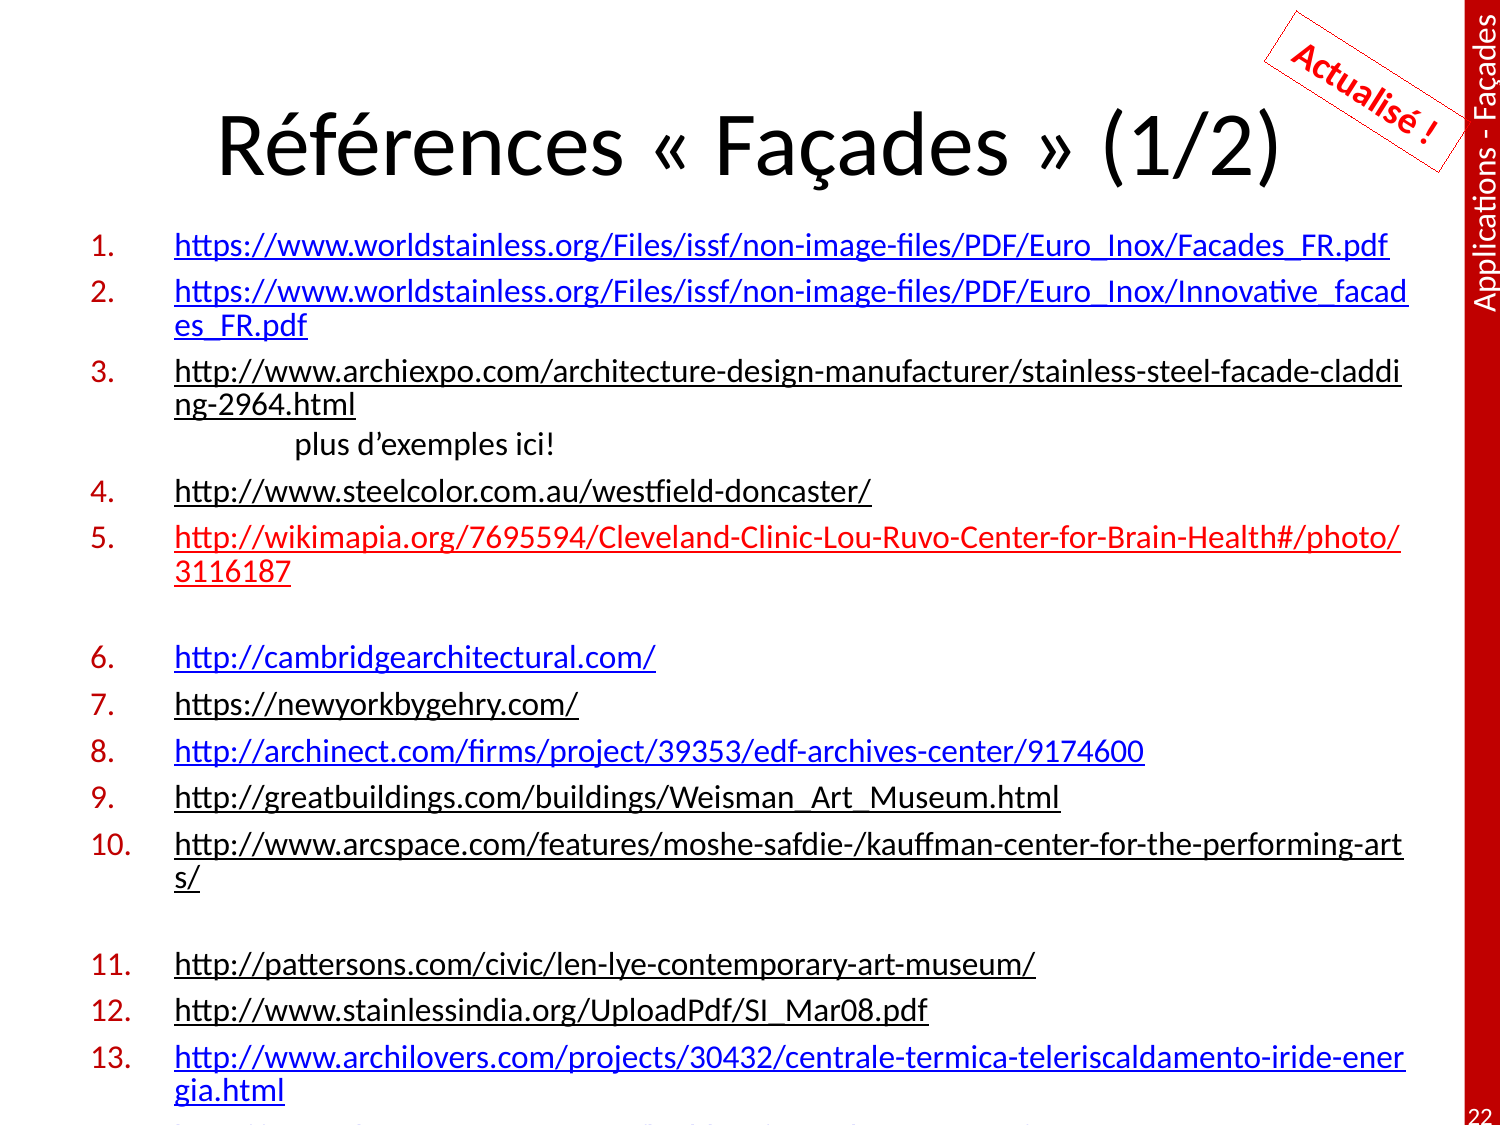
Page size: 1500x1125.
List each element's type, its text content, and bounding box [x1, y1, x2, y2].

slide_number 22 [1452, 1093, 1500, 1125]
text_box Actualisé ! [1264, 10, 1471, 173]
title Références « Façades » (1/2) [75, 45, 1425, 215]
list https://www.worldstainless.org/Files/issf/non-image-files/PDF/Euro_Inox/Facades_FR.pdf https://www.worldstainless.org/Files/issf/non-image-files/PDF/Euro_Inox/Innovative_facades_FR.pdf http://www.archiexpo.com/architecture-design-manufacturer/stainless-steel-facade-cladding-2964.html plus d’exemples ici! http://www.steelcolor.com.au/westfield-doncaster/ http://wikimapia.org/7695594/Cleveland-Clinic-Lou-Ruvo-Center-for-Brain-Health#/photo/3116187 http://cambridgearchitectural.com/ https://newyorkbygehry.com/ http://archinect.com/firms/project/39353/edf-archives-center/9174600 http://greatbuildings.com/buildings/Weisman_Art_Museum.html http://www.arcspace.com/features/moshe-safdie-/kauffman-center-for-the-performing-arts/ http://pattersons.com/civic/len-lye-contemporary-art-museum/ http://www.stainlessindia.org/UploadPdf/SI_Mar08.pdf http://www.archilovers.com/projects/30432/centrale-termica-teleriscaldamento-iride-energia.html http://www.skyscrapercenter.com/building/capital-gate-tower/3172 [75, 215, 1425, 1035]
